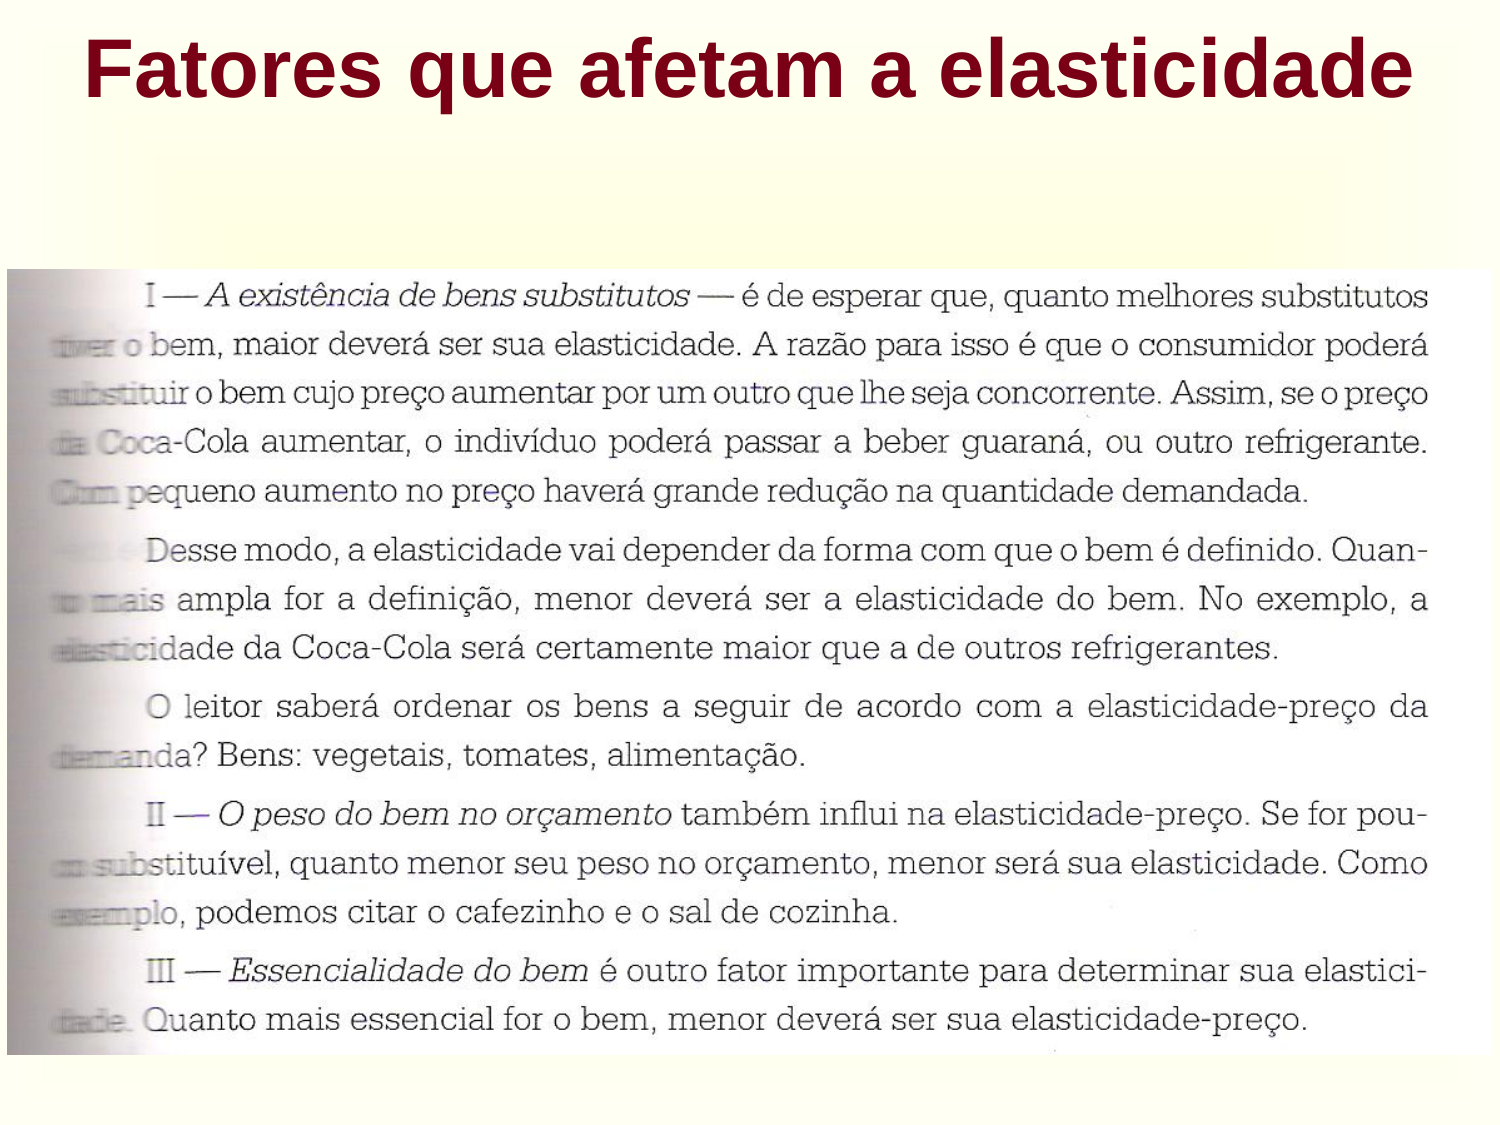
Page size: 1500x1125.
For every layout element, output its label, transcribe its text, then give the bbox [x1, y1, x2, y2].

title Fatores que afetam a elasticidade [34, 0, 1466, 130]
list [7, 269, 1491, 1055]
